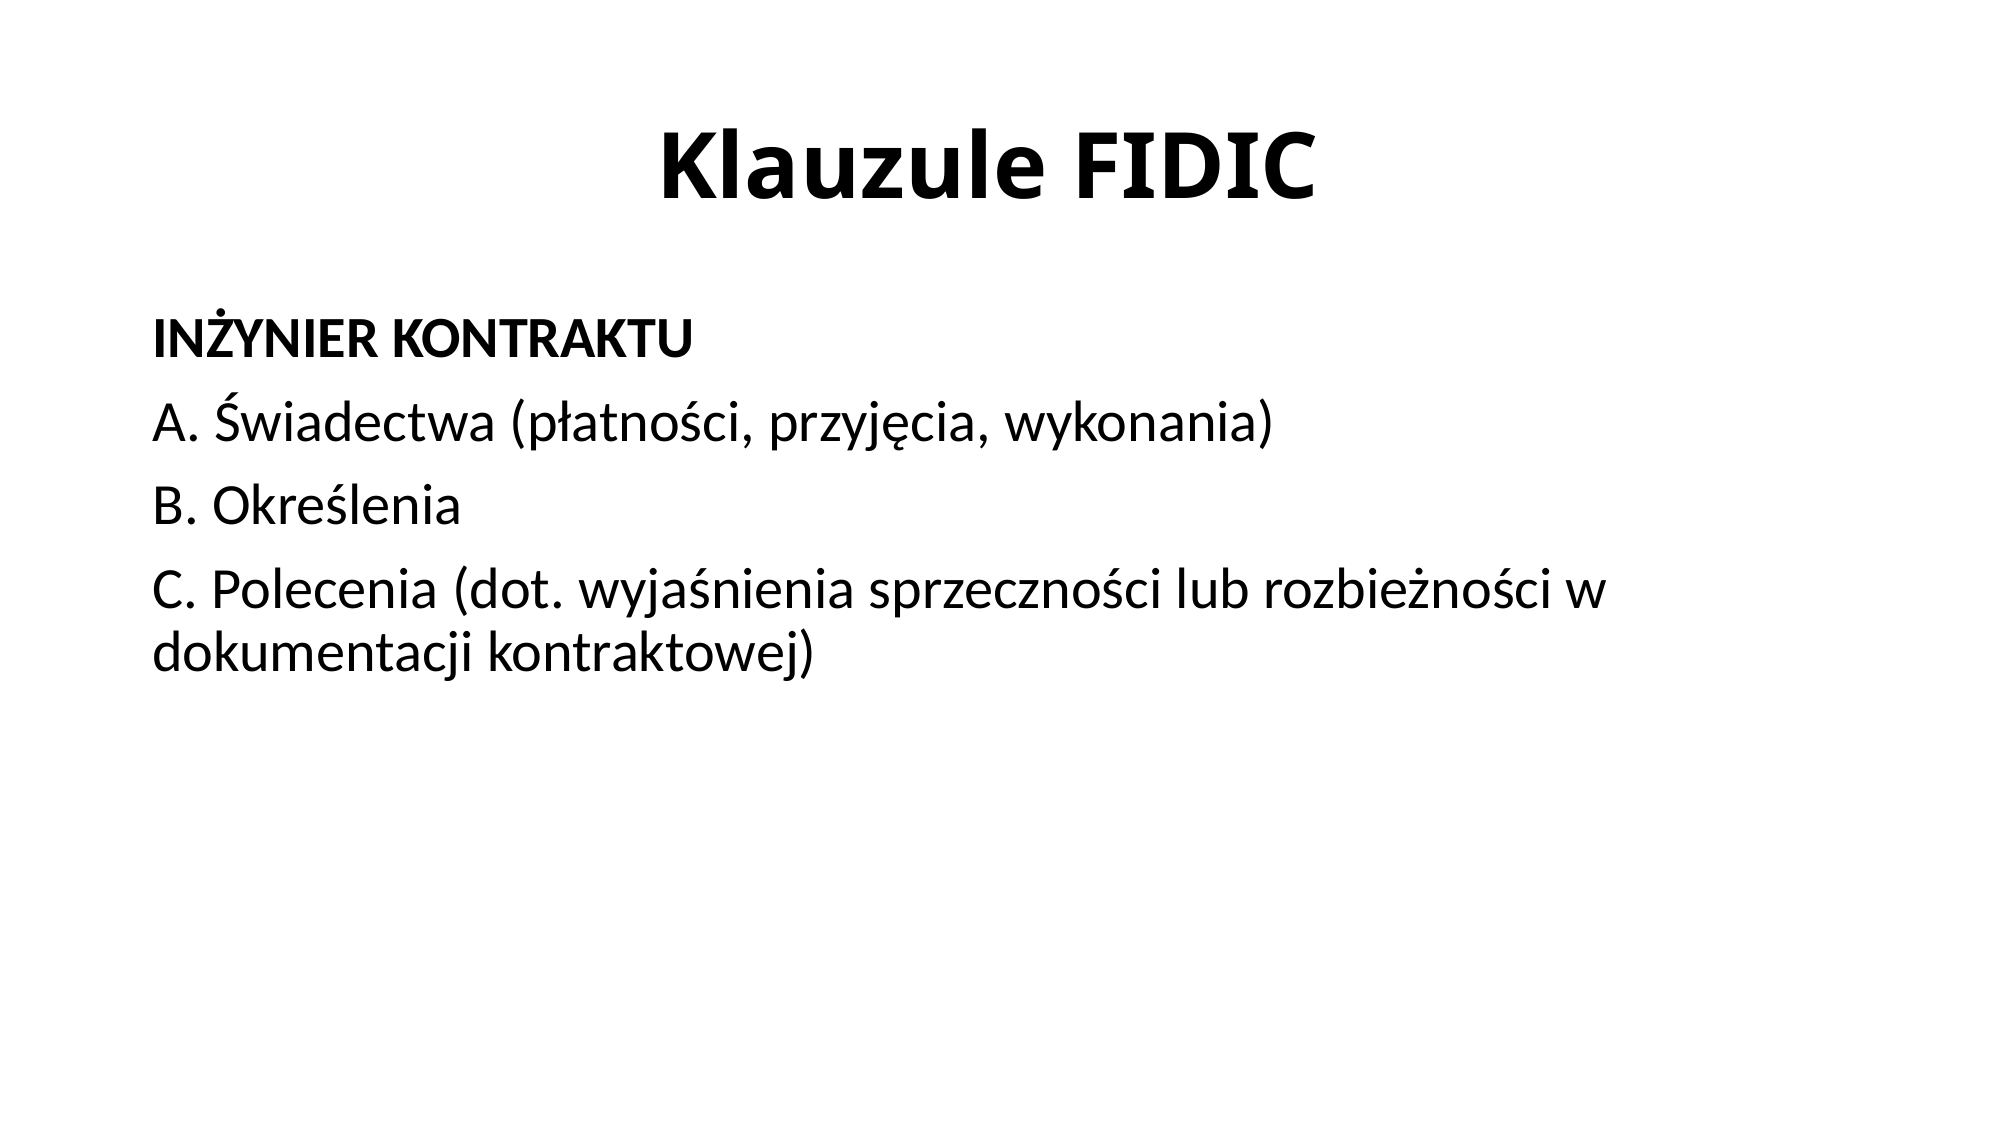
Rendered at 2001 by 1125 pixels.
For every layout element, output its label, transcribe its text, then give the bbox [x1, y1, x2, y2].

title Klauzule FIDIC [137, 59, 1863, 278]
list INŻYNIER KONTRAKTU A. Świadectwa (płatności, przyjęcia, wykonania) B. Określenia C. Polecenia (dot. wyjaśnienia sprzeczności lub rozbieżności w dokumentacji kontraktowej) [137, 299, 1863, 1014]
